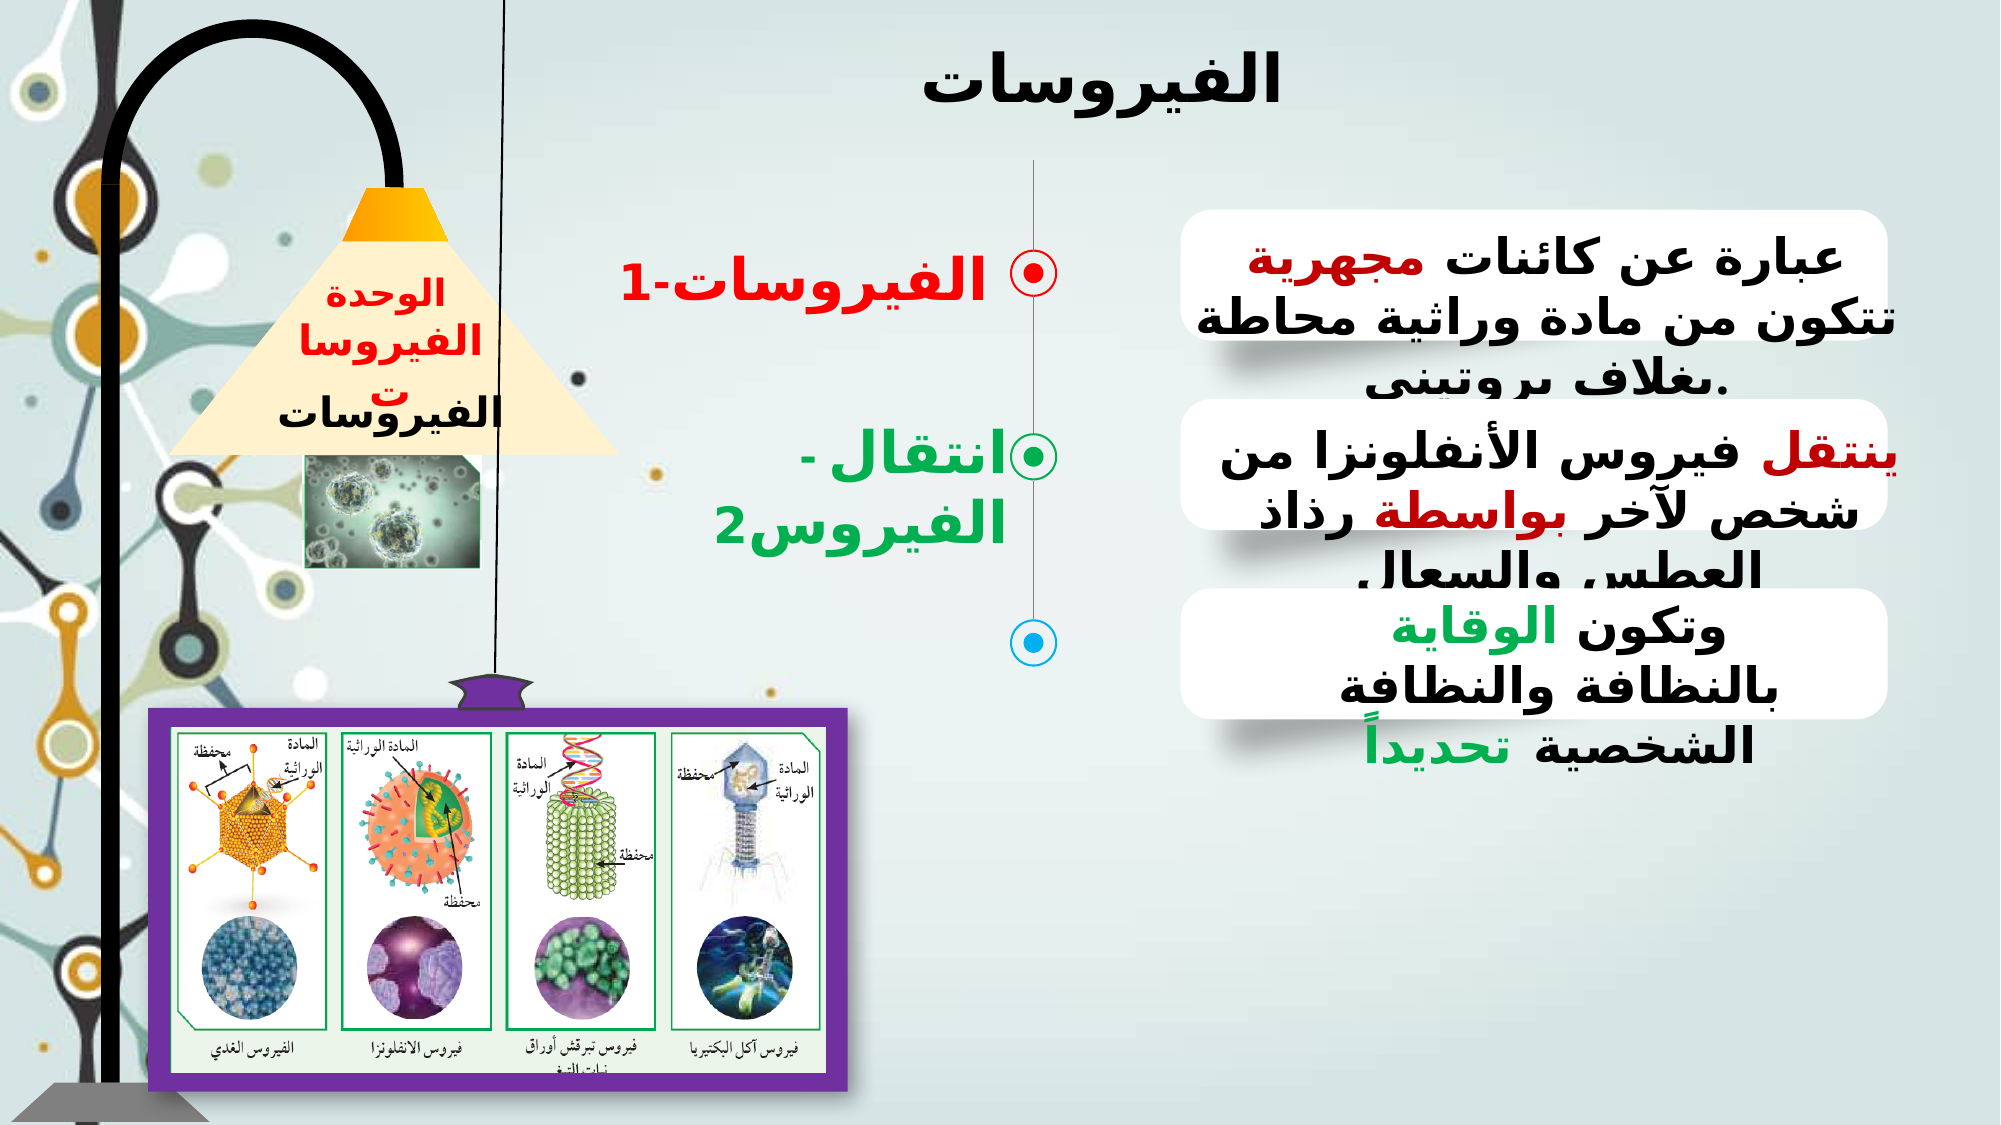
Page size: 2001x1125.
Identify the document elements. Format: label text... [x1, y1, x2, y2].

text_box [1010, 434, 1057, 480]
picture [0, 0, 2001, 1125]
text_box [1176, 212, 1917, 354]
text_box [100, 183, 121, 1084]
text_box - انتقال الفيروس2 [848, 408, 1024, 563]
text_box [1203, 409, 1917, 548]
picture [121, 98, 148, 1081]
text_box الفيروسات [848, 28, 1428, 124]
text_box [1010, 250, 1057, 296]
text_box [1179, 398, 1881, 530]
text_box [148, 0, 848, 1092]
text_box [100, 63, 148, 183]
text_box الفيروسات-1 [848, 234, 1004, 320]
text_box [1197, 208, 1871, 212]
text_box [8, 1081, 213, 1123]
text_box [1161, 586, 1907, 773]
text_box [1010, 620, 1057, 666]
